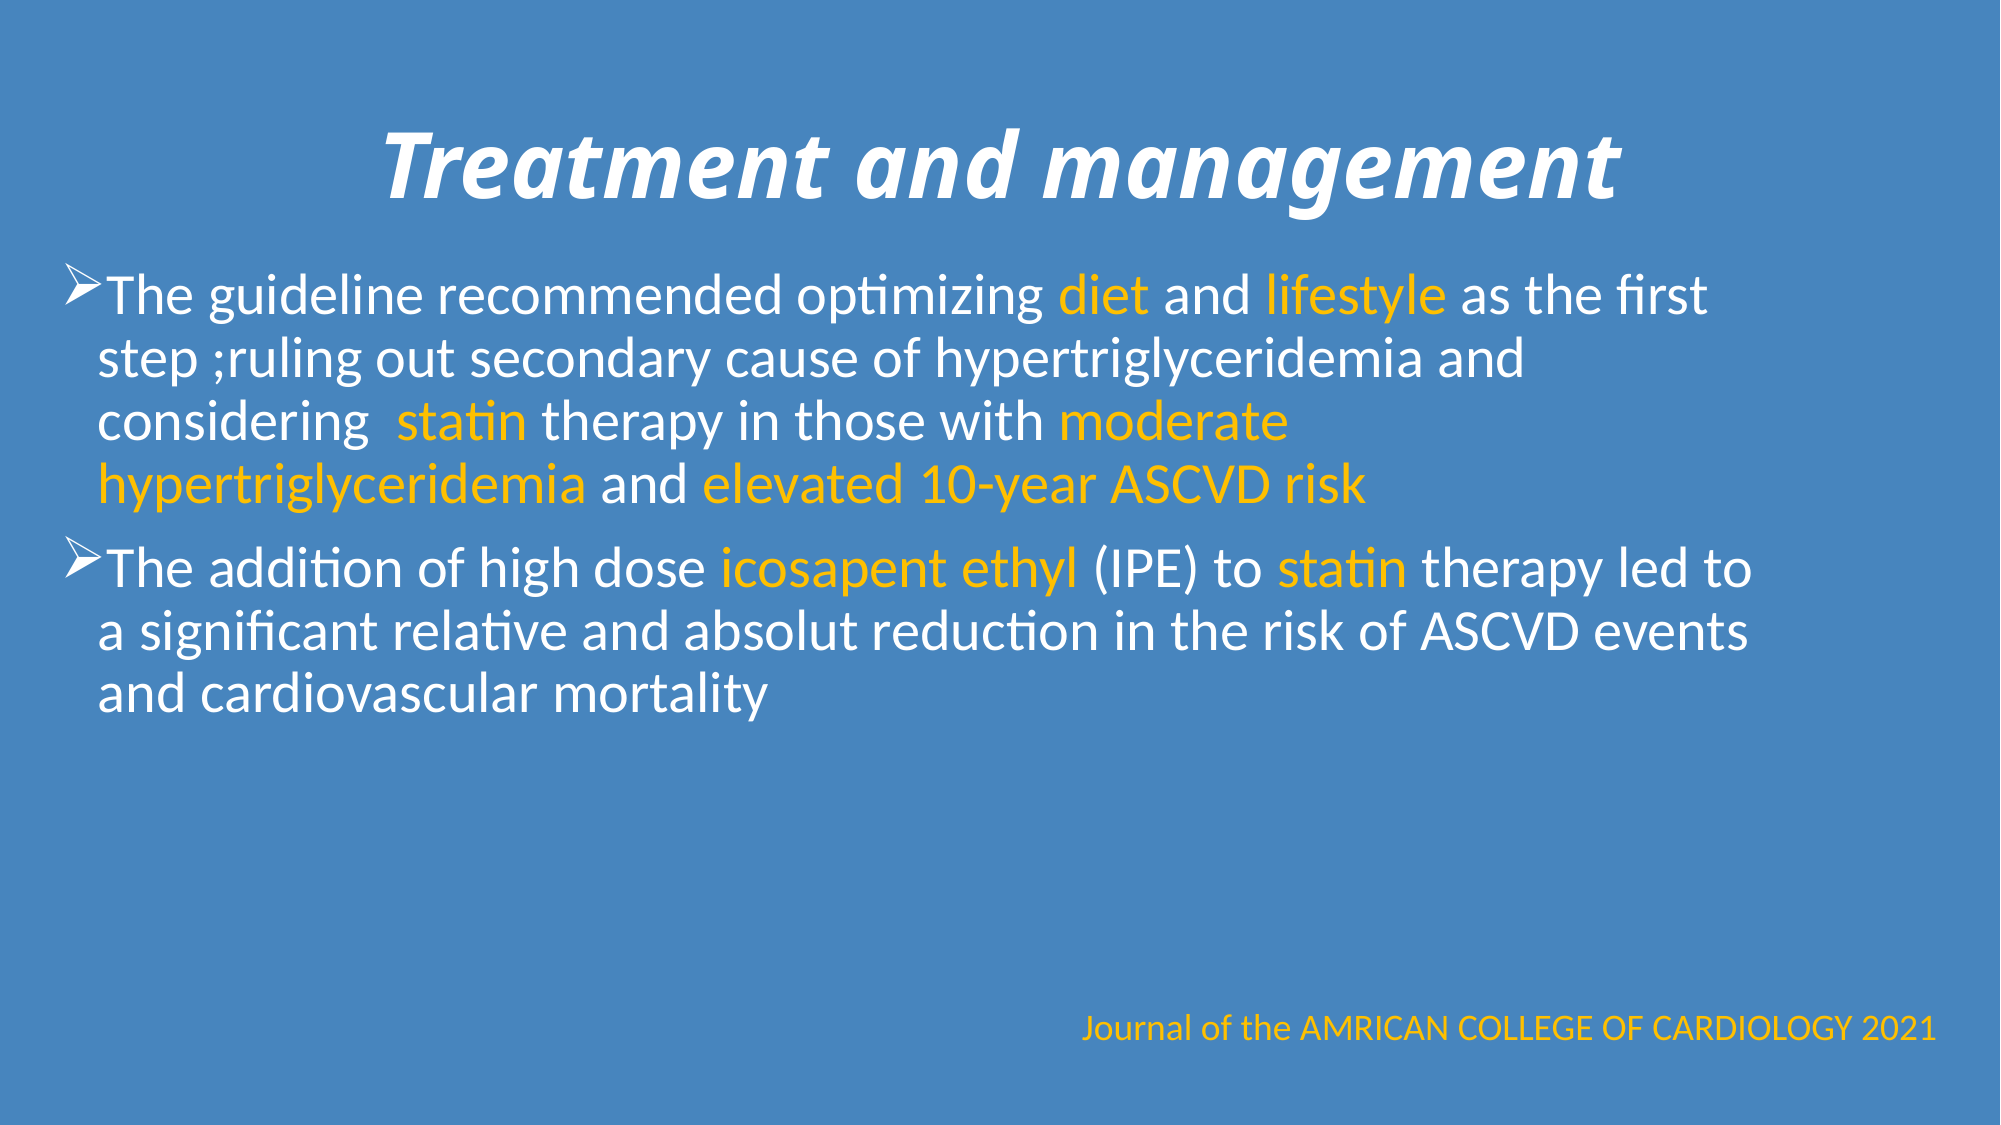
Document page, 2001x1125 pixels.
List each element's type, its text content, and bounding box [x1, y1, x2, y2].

text_box Journal of the AMRICAN COLLEGE OF CARDIOLOGY 2021 [1067, 995, 1953, 1055]
list The guideline recommended optimizing diet and lifestyle as the first step ;ruling out secondary cause of hypertriglyceridemia and considering statin therapy in those with moderate hypertriglyceridemia and elevated 10-year ASCVD risk The addition of high dose icosapent ethyl (IPE) to statin therapy led to a significant relative and absolut reduction in the risk of ASCVD events and cardiovascular mortality [45, 256, 1771, 971]
title Treatment and management [137, 59, 1863, 278]
